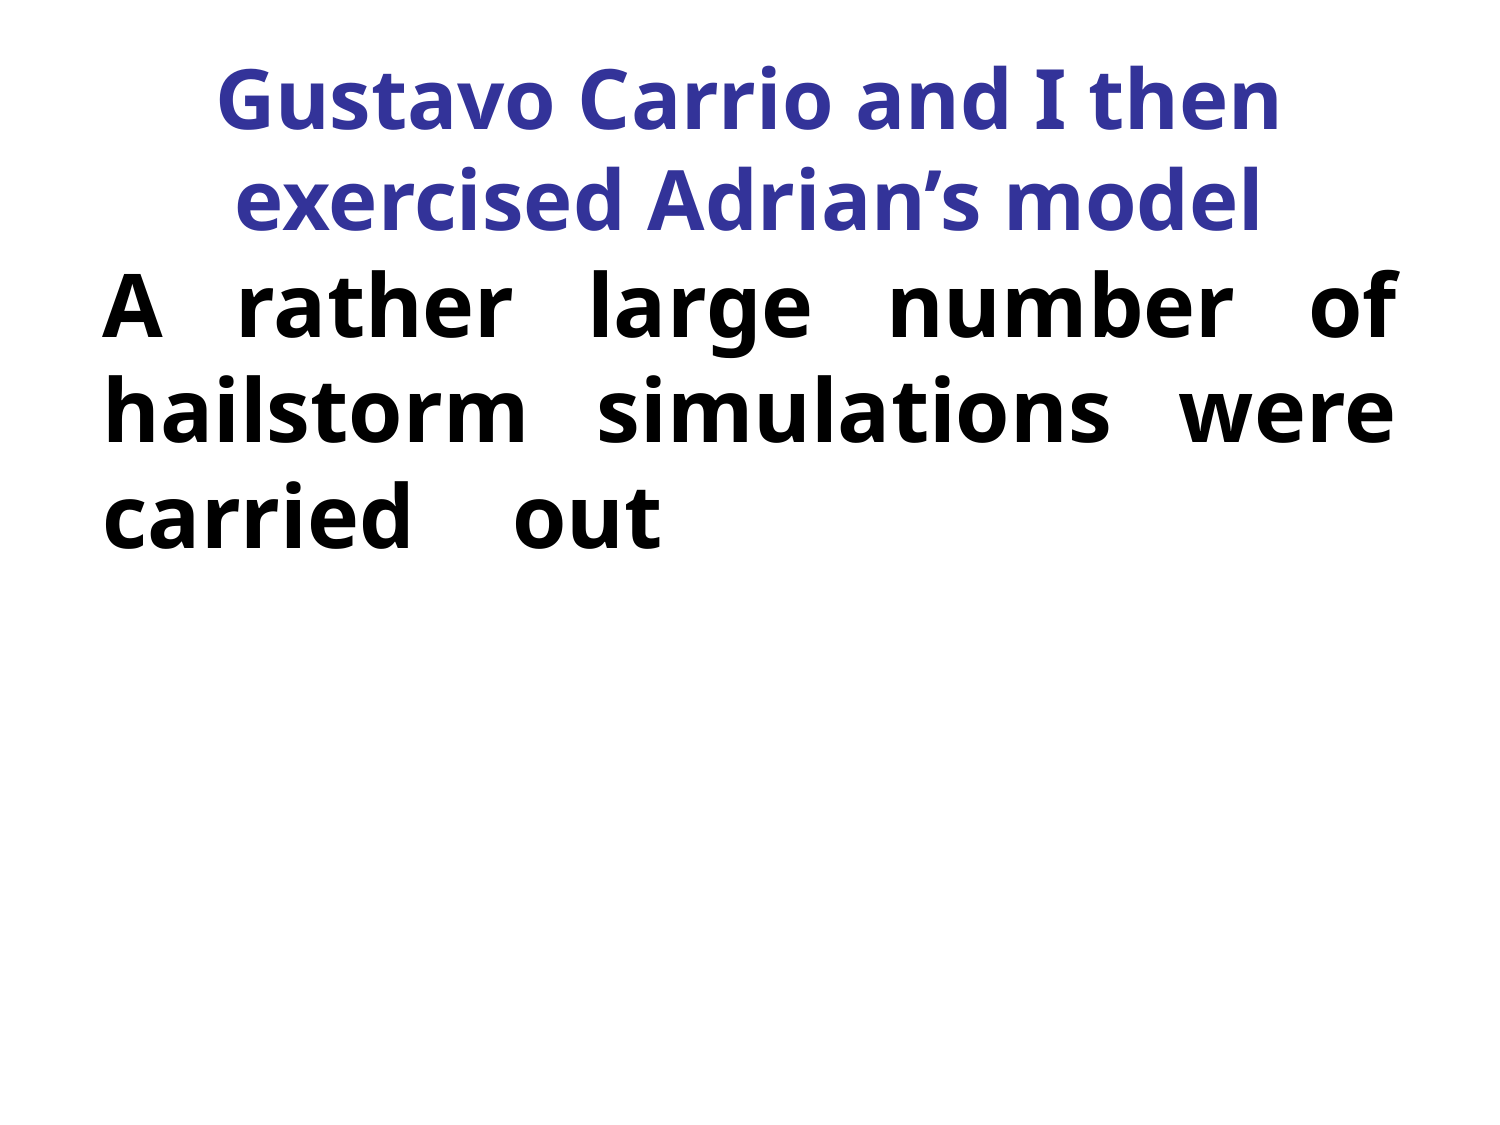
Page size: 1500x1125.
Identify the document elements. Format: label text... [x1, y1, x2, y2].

text_box A rather large number of hailstorm simulations were carried out varying both [CCN] and cloud base temperature. [87, 254, 1413, 785]
text_box Gustavo Carrio and I then exercised Adrian’s model [0, 39, 1500, 254]
